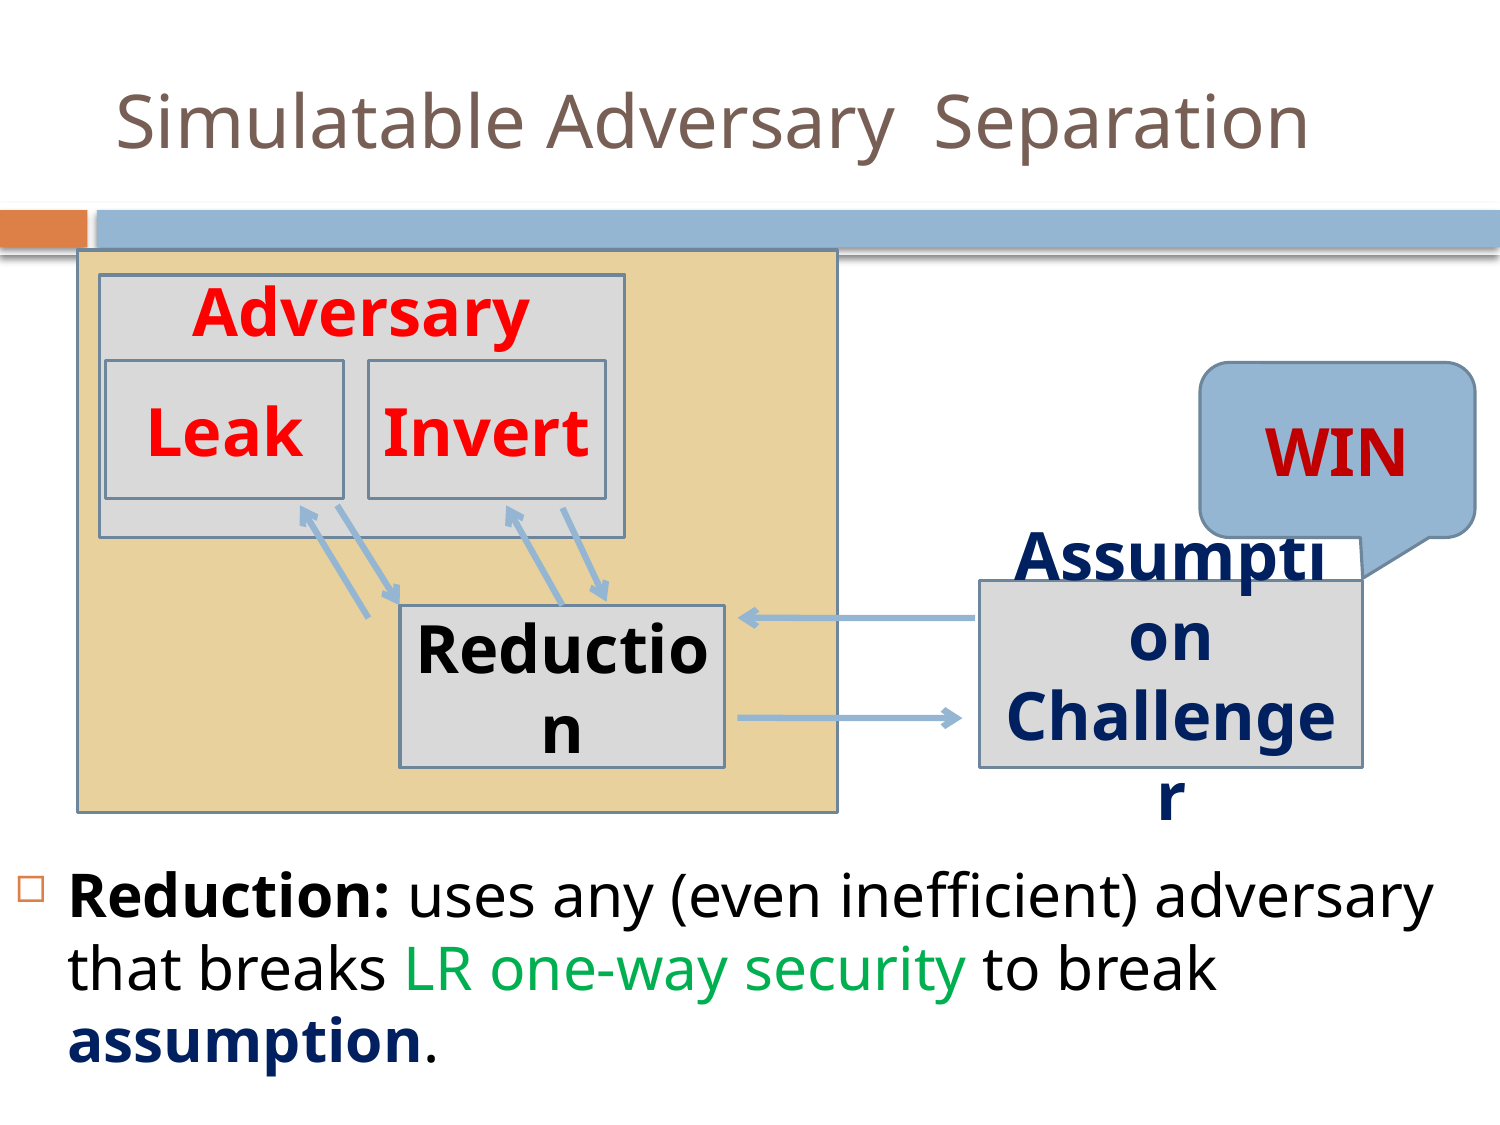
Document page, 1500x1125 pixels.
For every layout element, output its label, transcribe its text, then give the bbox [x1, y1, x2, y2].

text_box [299, 505, 369, 619]
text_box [505, 505, 563, 606]
text_box Leak [104, 359, 345, 500]
text_box [98, 273, 626, 539]
text_box WIN [1198, 360, 1477, 580]
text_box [318, 523, 419, 587]
text_box Reduction [398, 604, 726, 769]
text_box Adversary [177, 262, 546, 358]
text_box [76, 248, 839, 814]
list Reduction: uses any (even inefficient) adversary that breaks LR one-way security to break assumption. [0, 849, 1500, 1125]
text_box Invert [367, 359, 607, 500]
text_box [562, 507, 607, 603]
text_box Assumption Challenger [978, 579, 1364, 769]
